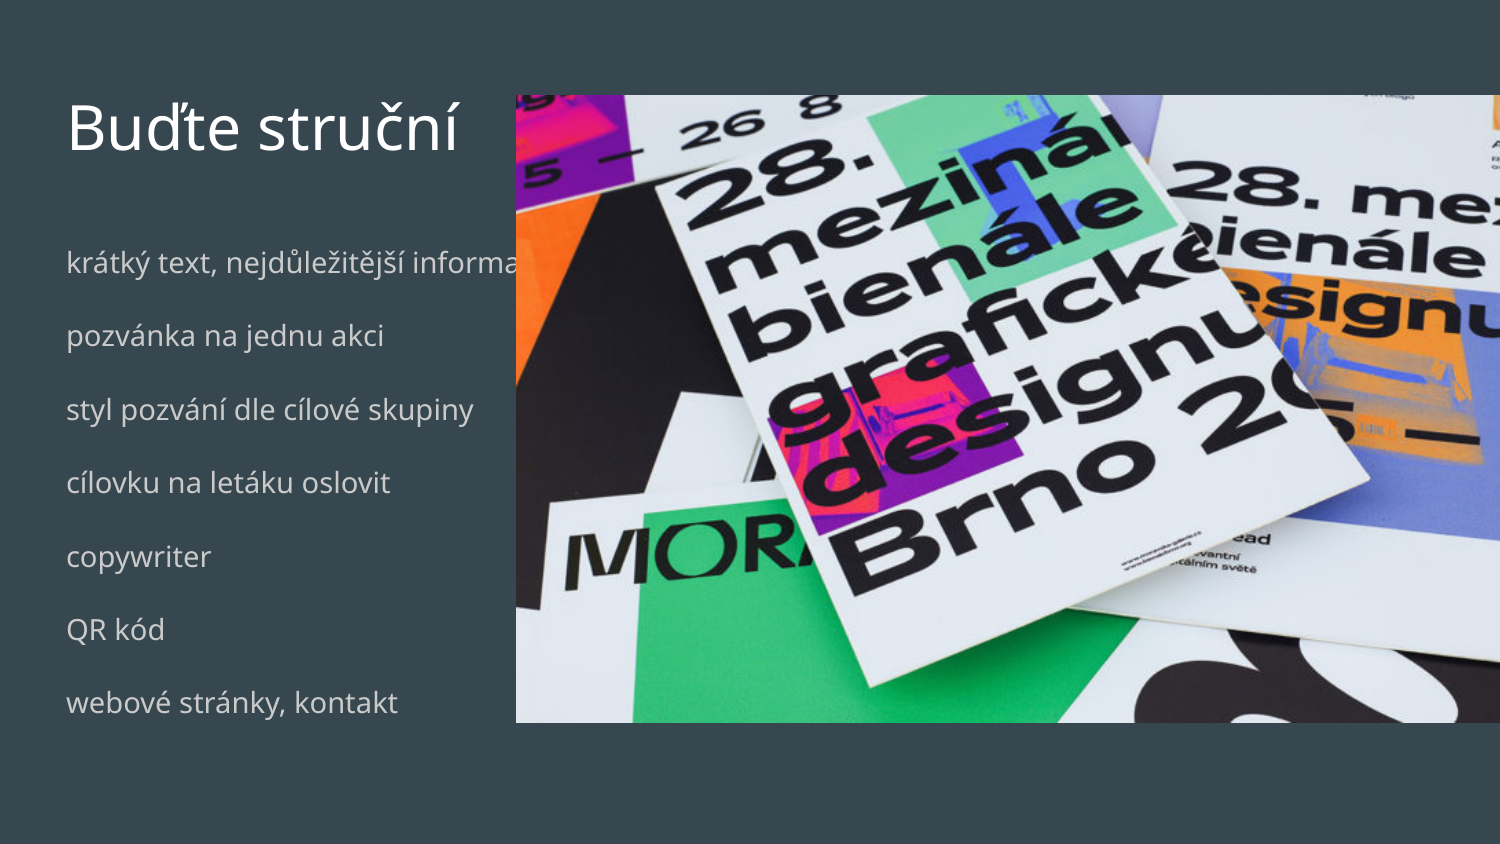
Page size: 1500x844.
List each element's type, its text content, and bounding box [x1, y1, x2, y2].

list krátký text, nejdůležitější informace pozvánka na jednu akci styl pozvání dle cílové skupiny cílovku na letáku oslovit copywriter QR kód webové stránky, kontakt [51, 223, 708, 785]
title Buďte struční [51, 72, 1449, 167]
picture [516, 95, 1500, 724]
